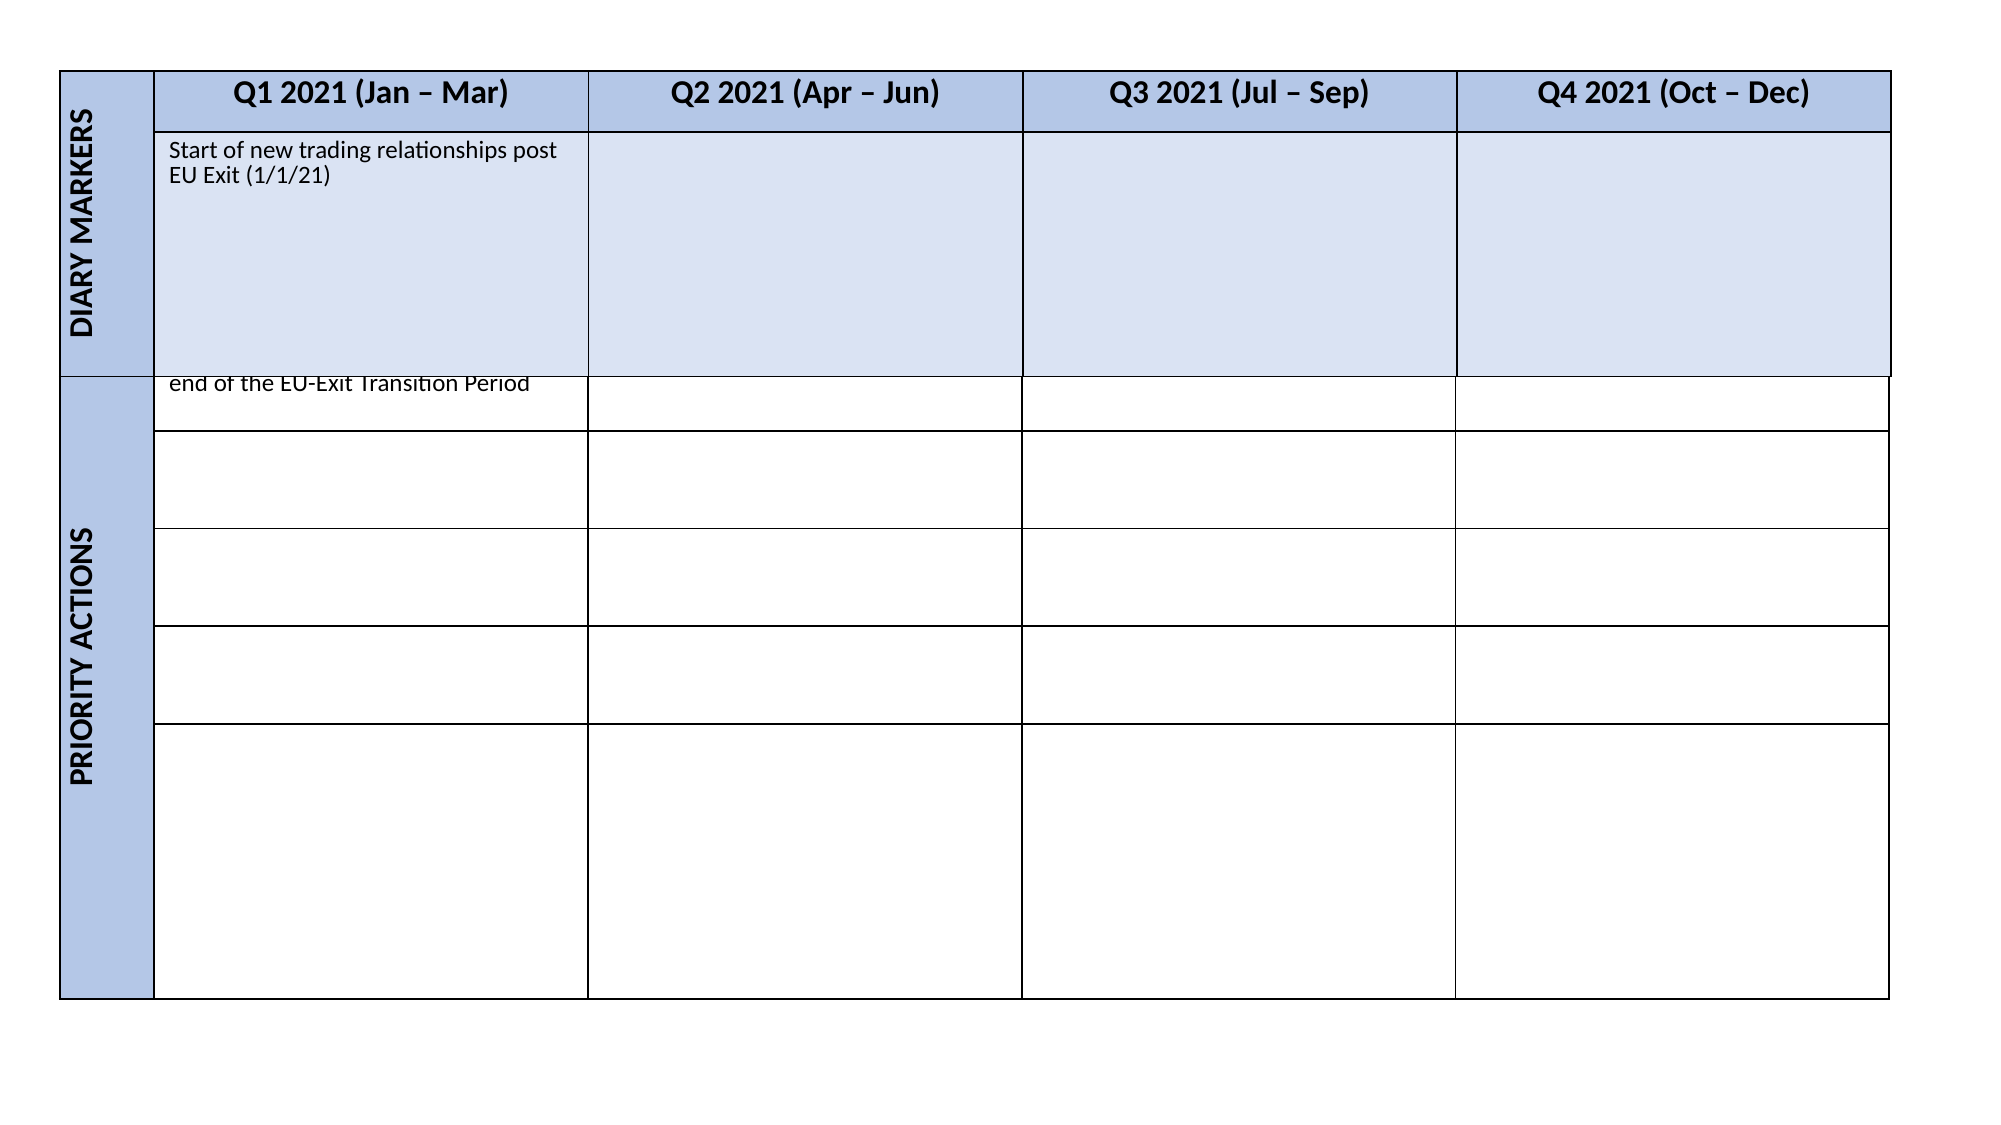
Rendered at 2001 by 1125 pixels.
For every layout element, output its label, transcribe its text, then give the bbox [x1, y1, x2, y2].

table_cell [155, 627, 587, 723]
table_header PRIORITY ACTIONS [61, 377, 153, 998]
table_cell [589, 133, 1022, 376]
table_cell [155, 725, 587, 998]
table_cell Start of new trading relationships post EU Exit (1/1/21) [155, 133, 588, 376]
table_header Q4 2021 (Oct – Dec) [1458, 72, 1890, 131]
table_cell [1023, 725, 1455, 998]
table_cell [589, 627, 1021, 723]
table_cell [1023, 432, 1455, 528]
table_header Q3 2021 (Jul – Sep) [1024, 72, 1456, 131]
table_cell [1456, 432, 1888, 528]
table_cell [1024, 133, 1456, 376]
table_cell [589, 529, 1021, 625]
table_cell [155, 529, 587, 625]
table_cell [1458, 133, 1890, 376]
table_cell [589, 432, 1021, 528]
table_header [1456, 377, 1888, 430]
table_cell [589, 725, 1021, 998]
table_cell [1456, 627, 1888, 723]
table_cell [1023, 529, 1455, 625]
table_cell [1023, 627, 1455, 723]
table_header Jan - Implement programme of support for business if required following the end of the EU-Exit Transition Period [155, 377, 587, 430]
table_header [589, 377, 1021, 430]
table_cell [1456, 725, 1888, 998]
table_header DIARY MARKERS [61, 72, 153, 376]
table_cell [1456, 529, 1888, 625]
table_header [1023, 377, 1455, 430]
table_header Q2 2021 (Apr – Jun) [589, 72, 1022, 131]
table_cell [155, 432, 587, 528]
table_header Q1 2021 (Jan – Mar) [155, 72, 588, 131]
